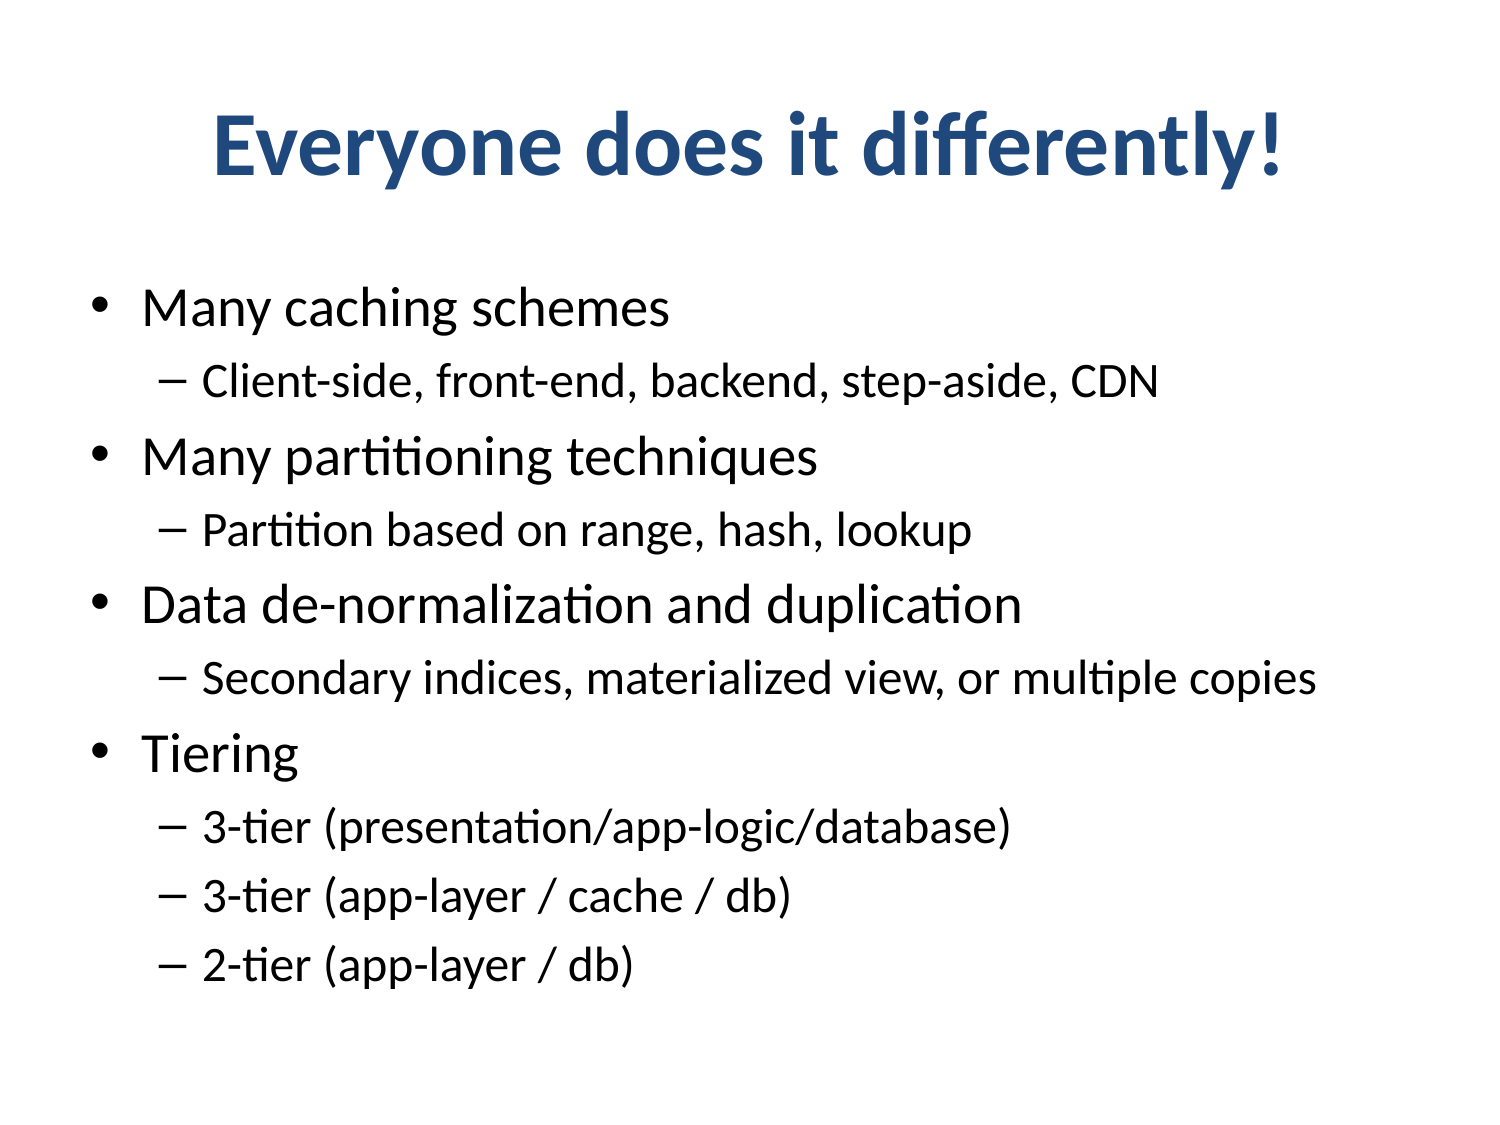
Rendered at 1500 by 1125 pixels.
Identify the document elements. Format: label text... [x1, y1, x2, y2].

list Many caching schemes Client-side, front-end, backend, step-aside, CDN Many partitioning techniques Partition based on range, hash, lookup Data de-normalization and duplication Secondary indices, materialized view, or multiple copies Tiering 3-tier (presentation/app-logic/database) 3-tier (app-layer / cache / db) 2-tier (app-layer / db) [75, 262, 1425, 1005]
title Everyone does it differently! [75, 45, 1425, 233]
